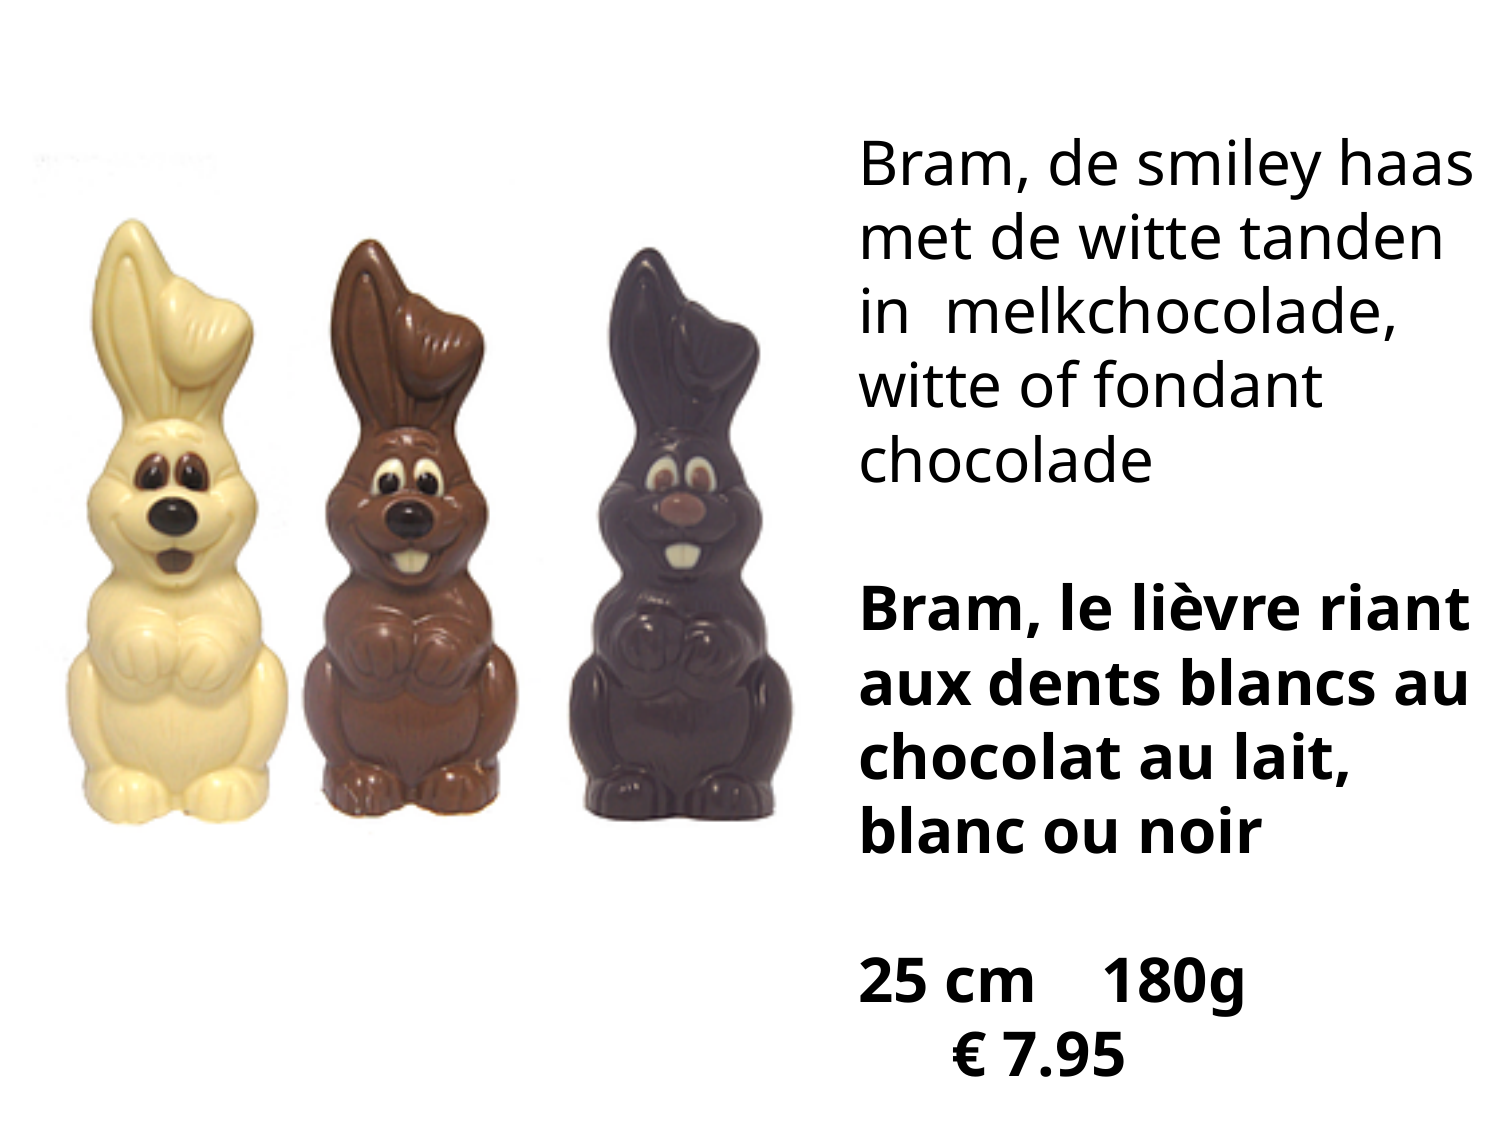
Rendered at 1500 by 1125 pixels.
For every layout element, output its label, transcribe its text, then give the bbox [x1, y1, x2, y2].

picture [29, 101, 833, 906]
list Bram, de smiley haas met de witte tanden in melkchocolade, witte of fondant chocolade Bram, le lièvre riant aux dents blancs au chocolat au lait, blanc ou noir 25 cm 180g € 7.95 [843, 0, 1500, 1125]
